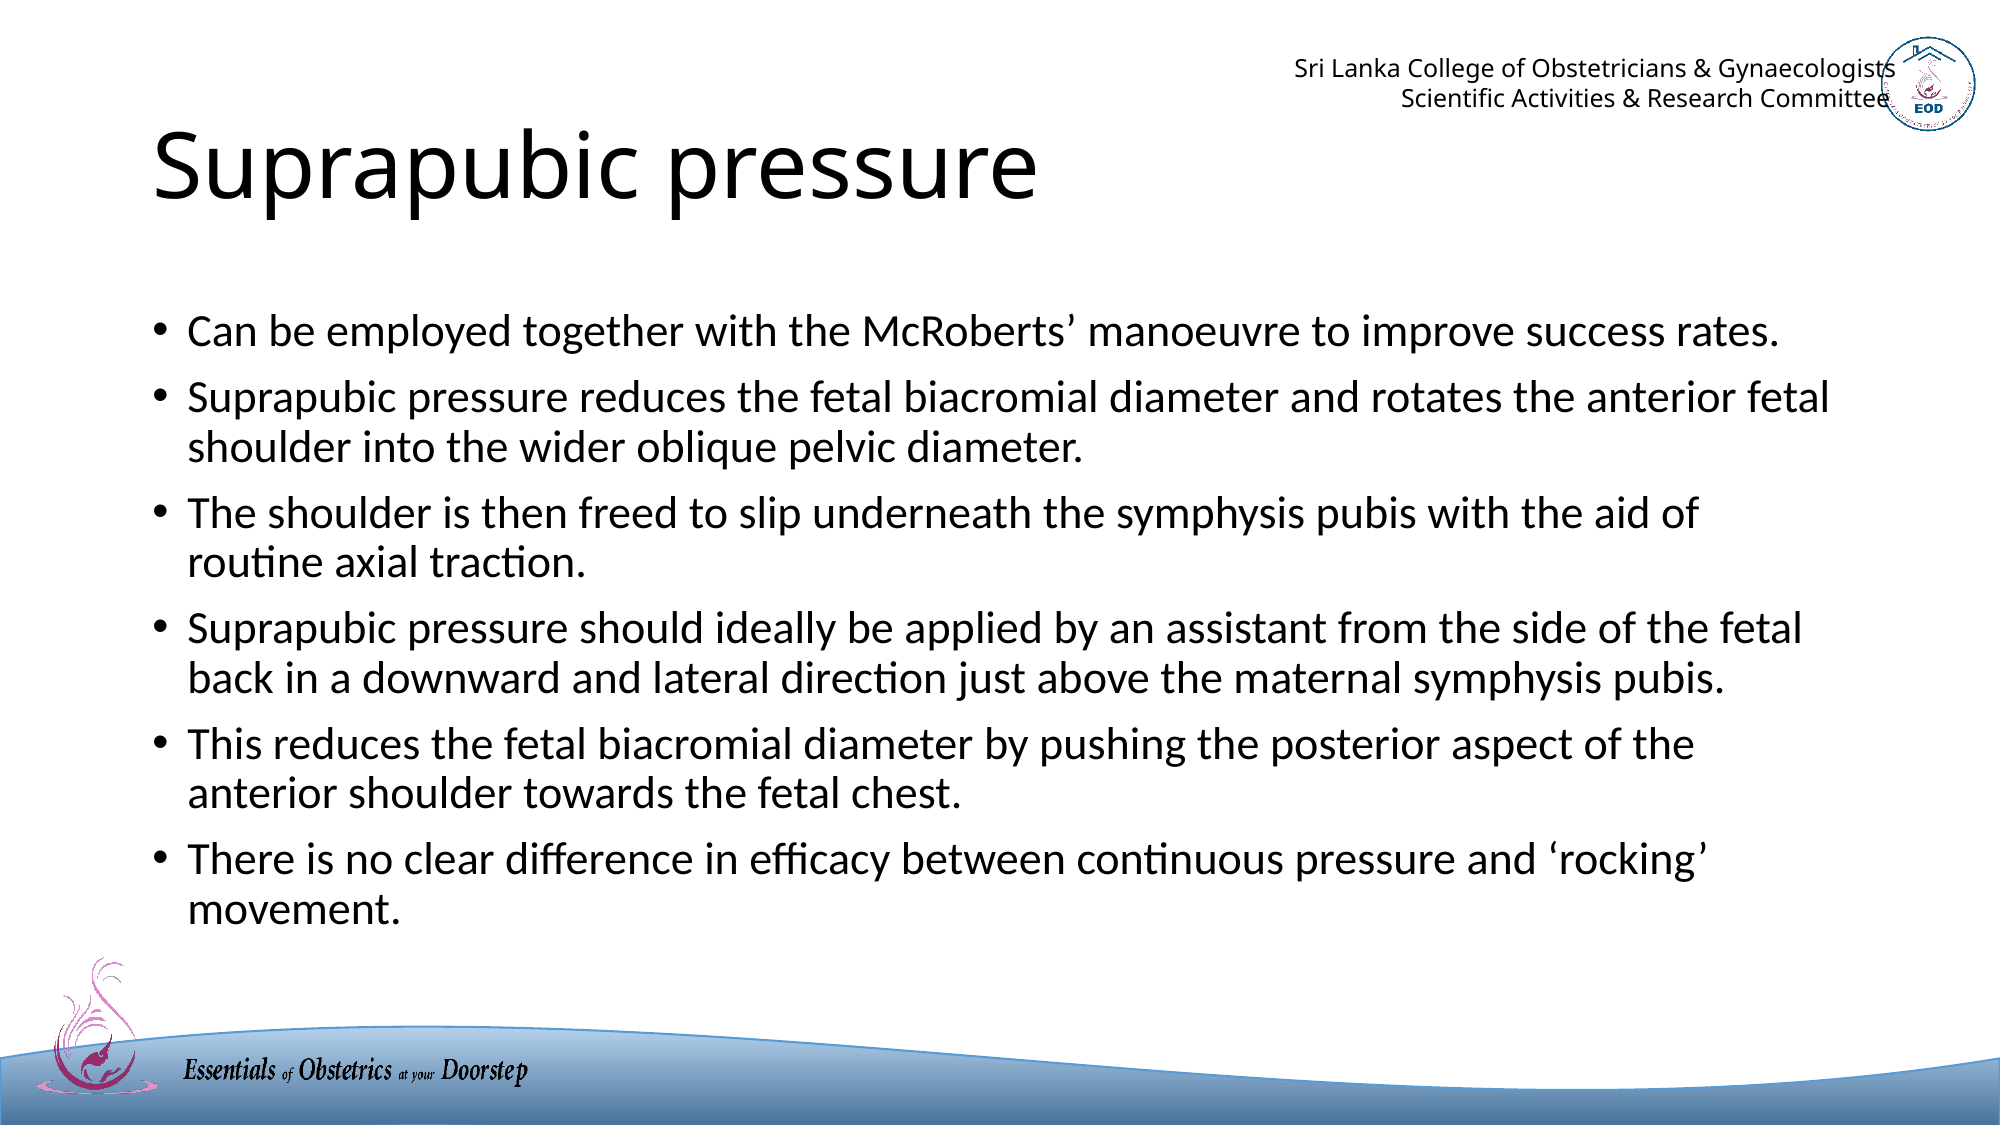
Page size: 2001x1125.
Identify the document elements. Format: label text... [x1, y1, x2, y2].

picture [35, 957, 158, 1094]
title Suprapubic pressure [137, 59, 1863, 278]
text_box Sri Lanka College of Obstetricians & Gynaecologists Scientific Activities & Research Committee [1286, 45, 1876, 121]
picture [174, 1048, 538, 1094]
text_box [0, 1026, 2000, 1125]
list Can be employed together with the McRoberts’ manoeuvre to improve success rates. Suprapubic pressure reduces the fetal biacromial diameter and rotates the anterior fetal shoulder into the wider oblique pelvic diameter. The shoulder is then freed to slip underneath the symphysis pubis with the aid of routine axial traction. Suprapubic pressure should ideally be applied by an assistant from the side of the fetal back in a downward and lateral direction just above the maternal symphysis pubis. This reduces the fetal biacromial diameter by pushing the posterior aspect of the anterior shoulder towards the fetal chest. There is no clear difference in efficacy between continuous pressure and ‘rocking’ movement. [137, 299, 1863, 1014]
picture [1876, 32, 1980, 134]
